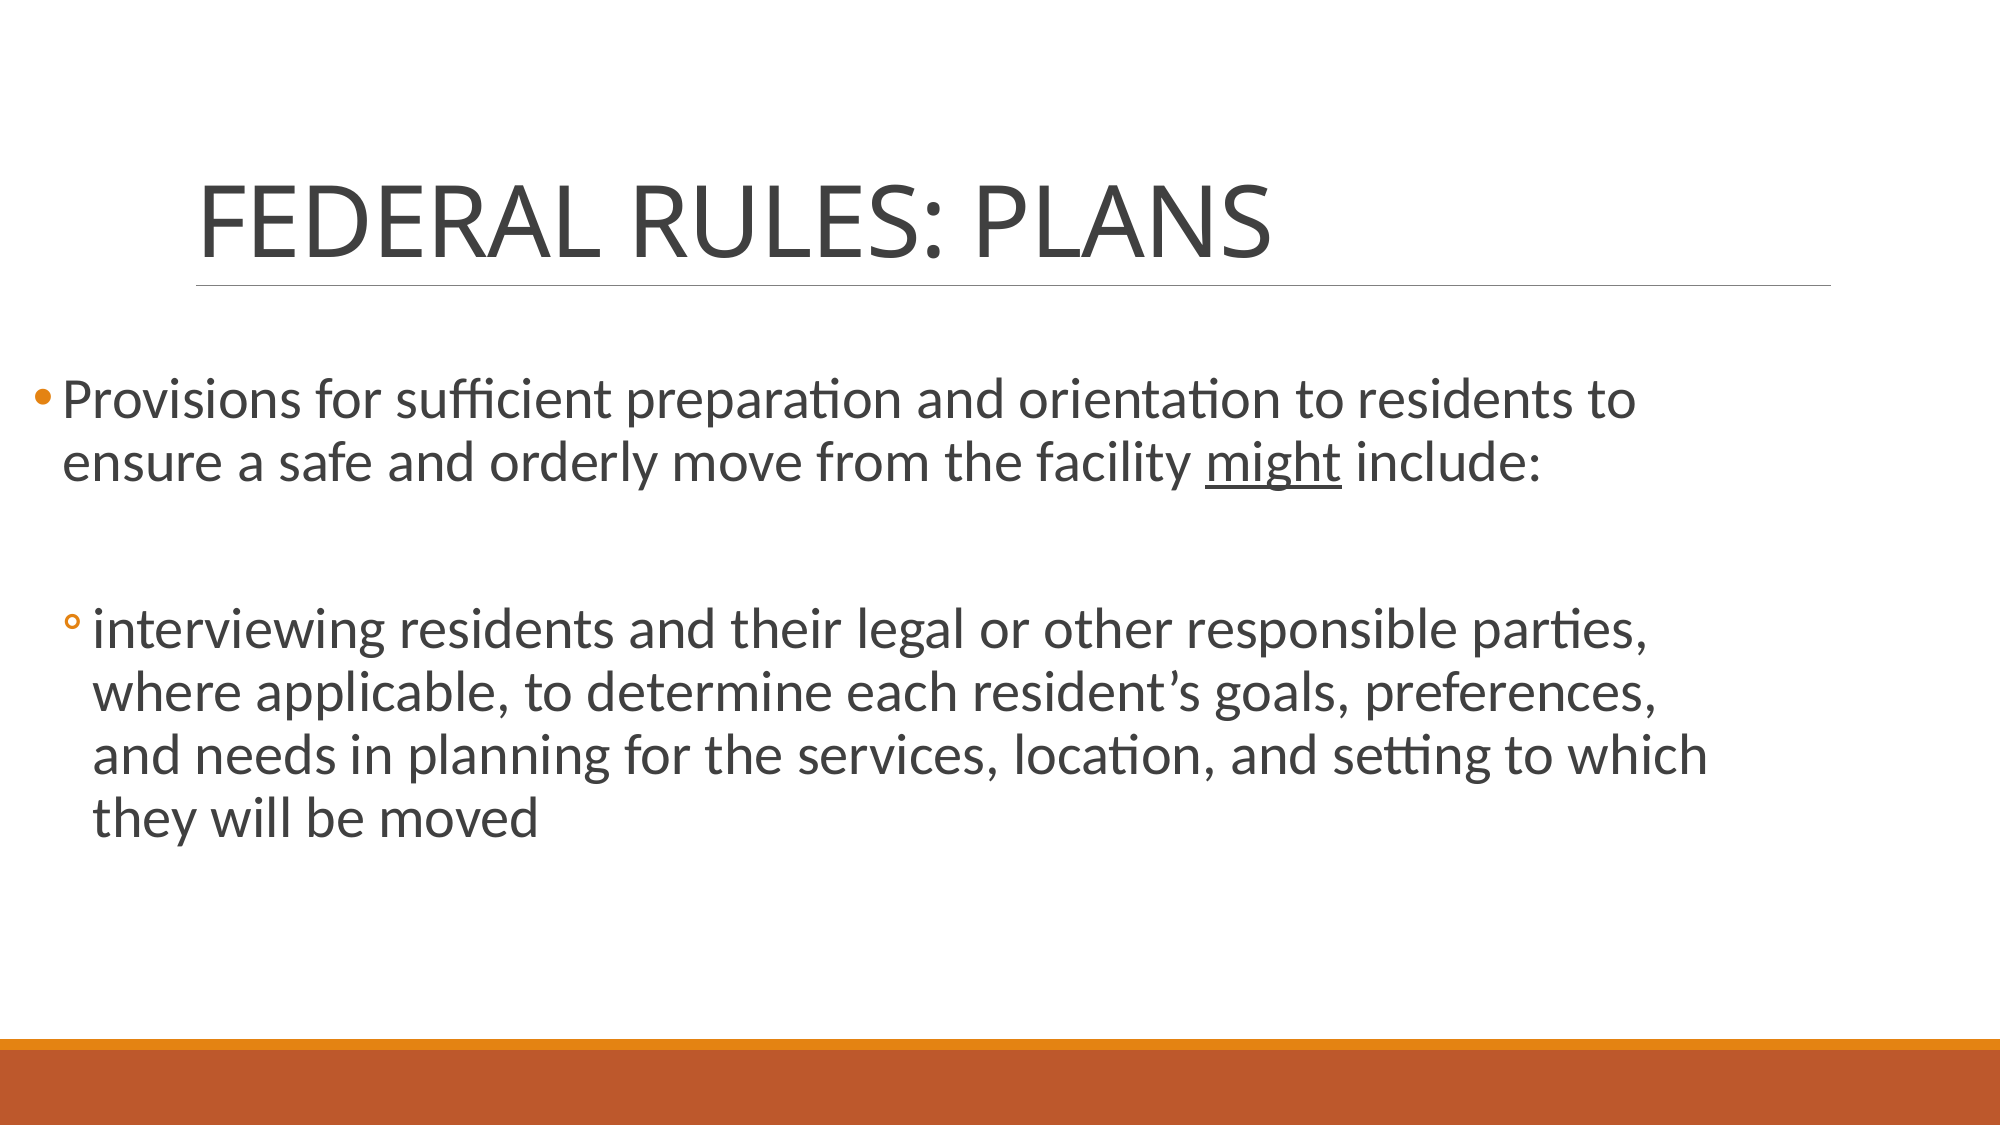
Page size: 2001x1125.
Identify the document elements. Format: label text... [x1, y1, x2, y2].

title FEDERAL RULES: PLANS [180, 47, 1830, 285]
list Provisions for sufficient preparation and orientation to residents to ensure a safe and orderly move from the facility might include: interviewing residents and their legal or other responsible parties, where applicable, to determine each resident’s goals, preferences, and needs in planning for the services, location, and setting to which they will be moved [0, 277, 1725, 1125]
